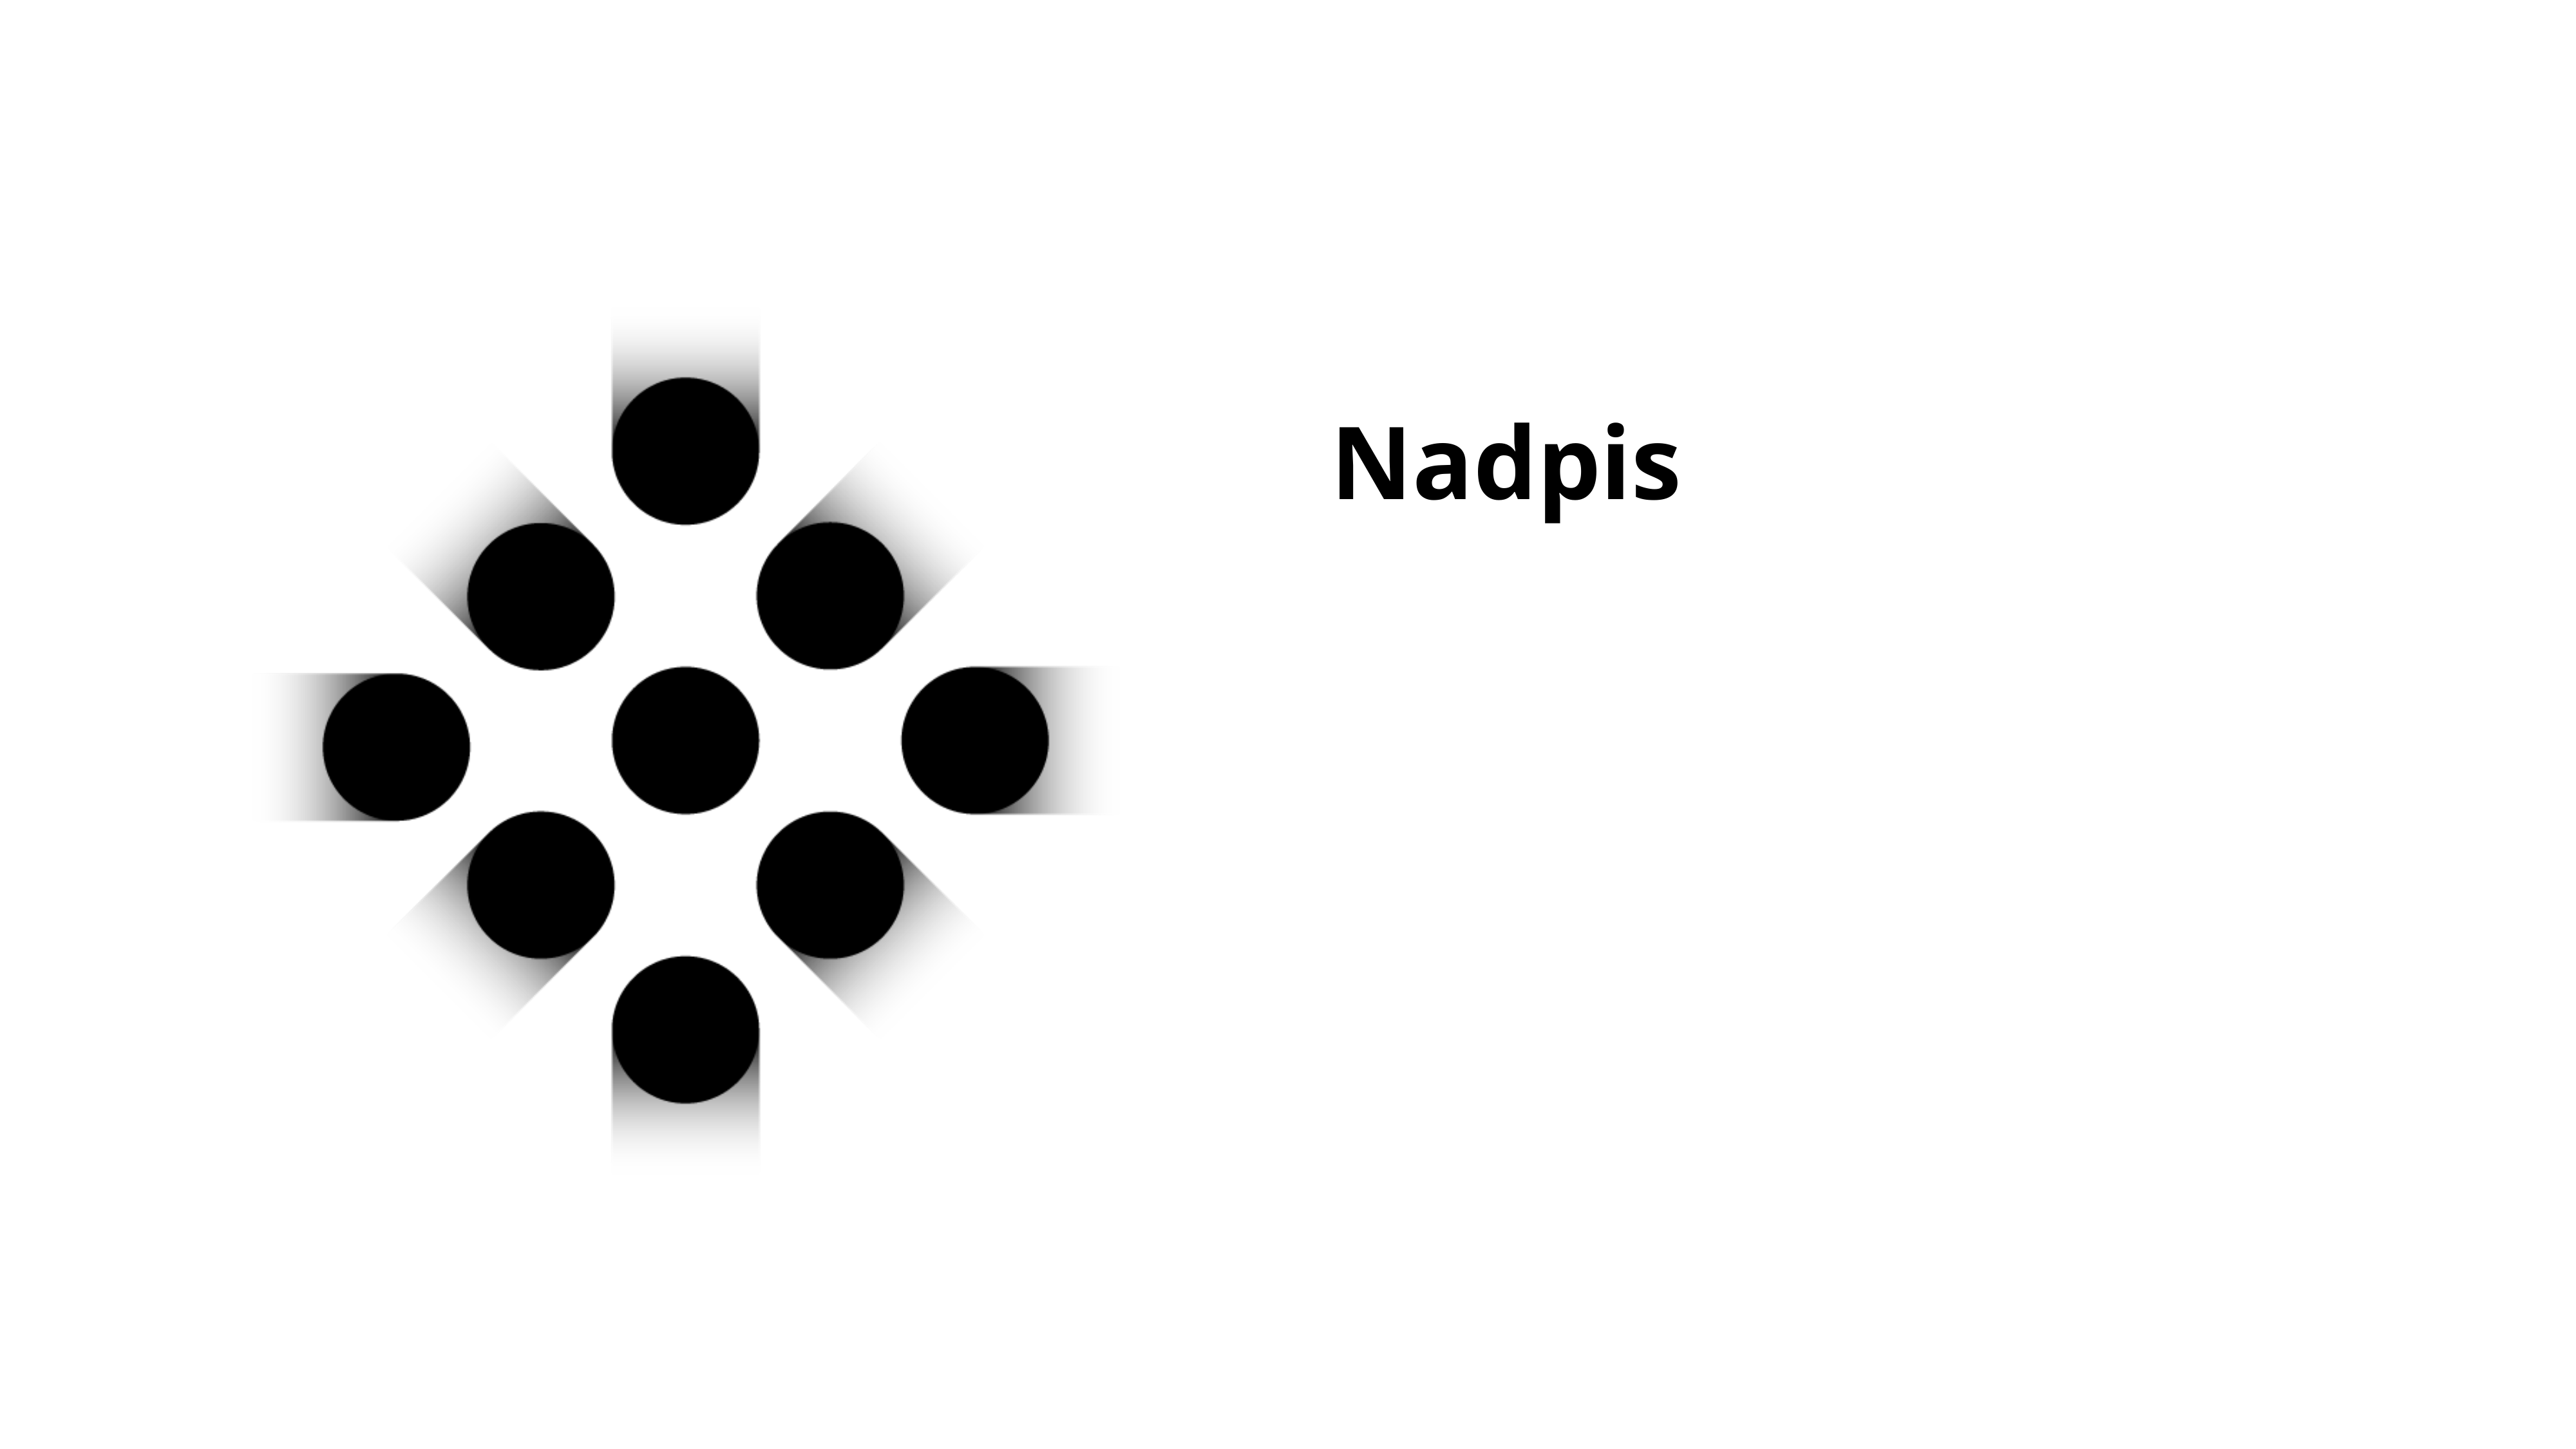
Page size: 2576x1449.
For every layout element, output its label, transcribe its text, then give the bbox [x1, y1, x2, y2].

picture [250, 305, 1122, 1177]
title Nadpis [1331, 400, 2434, 534]
